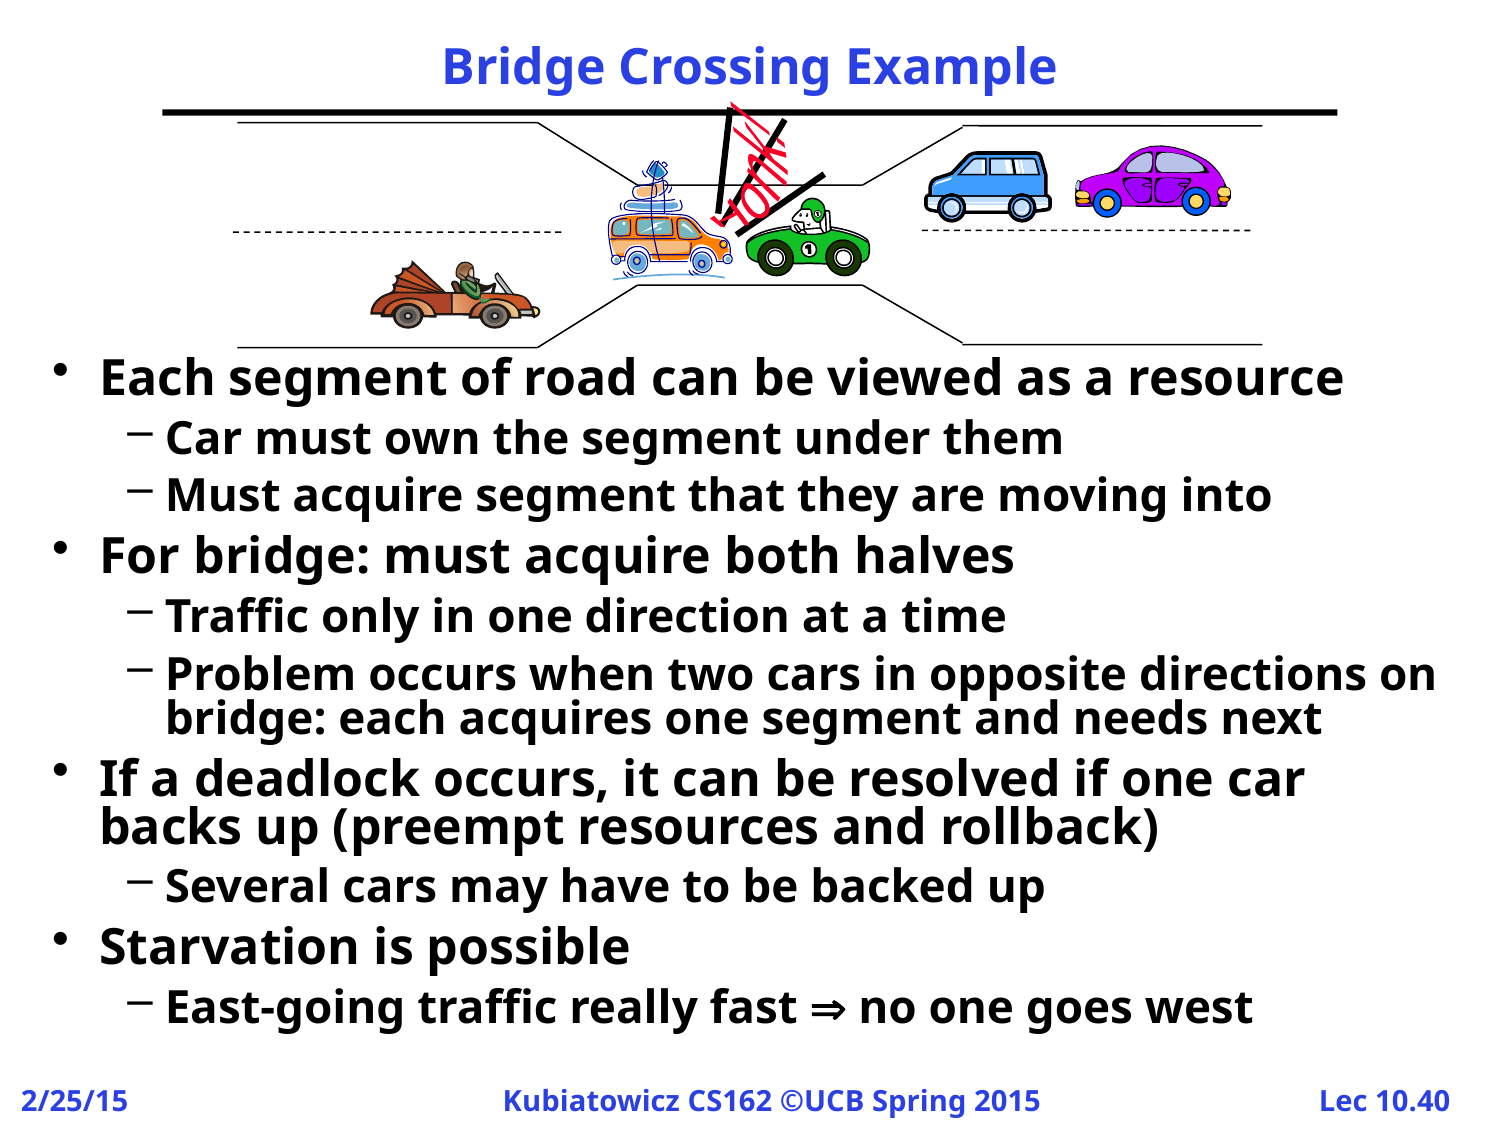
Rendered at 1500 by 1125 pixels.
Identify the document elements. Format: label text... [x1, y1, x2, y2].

title Bridge Crossing Example [162, 24, 1338, 113]
list Each segment of road can be viewed as a resource Car must own the segment under them Must acquire segment that they are moving into For bridge: must acquire both halves Traffic only in one direction at a time Problem occurs when two cars in opposite directions on bridge: each acquires one segment and needs next If a deadlock occurs, it can be resolved if one car backs up (preempt resources and rollback) Several cars may have to be backed up Starvation is possible East-going traffic really fast  no one goes west [37, 350, 1475, 1063]
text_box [232, 103, 1263, 348]
